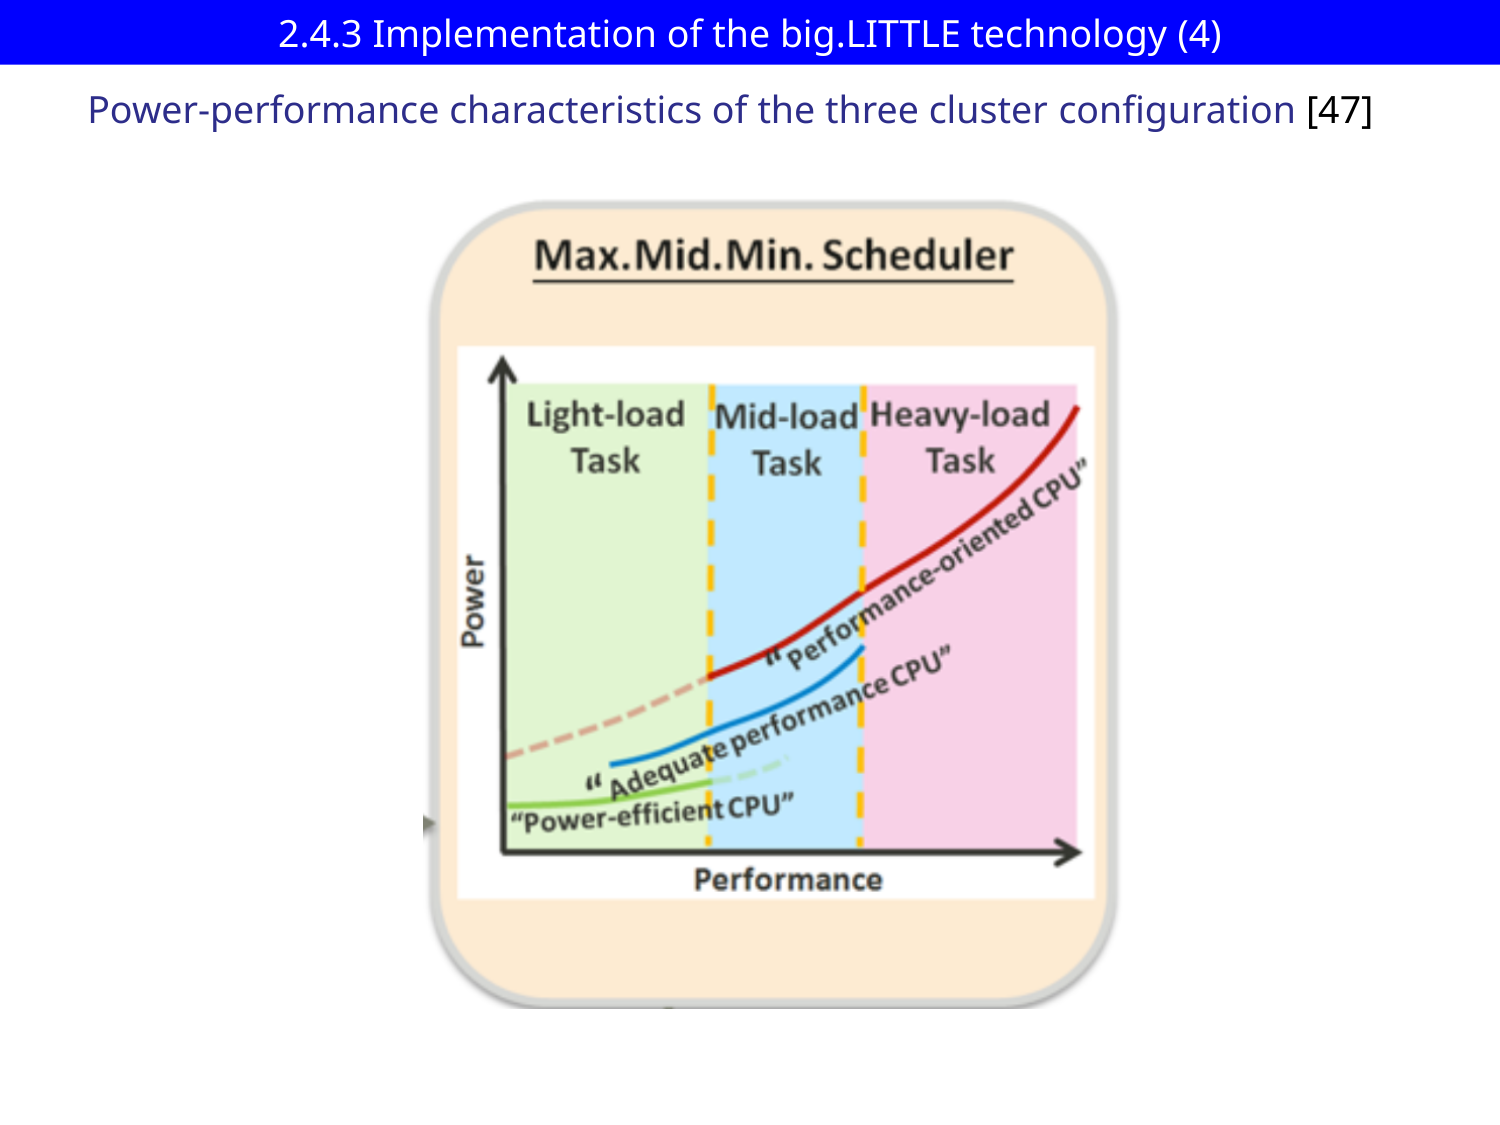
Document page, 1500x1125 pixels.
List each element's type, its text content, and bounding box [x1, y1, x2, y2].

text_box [422, 160, 1149, 1009]
title 2.4.3 Implementation of the big.LITTLE technology (4) [0, 0, 1500, 65]
text_box Power-performance characteristics of the three cluster configuration [47] [72, 78, 1389, 139]
